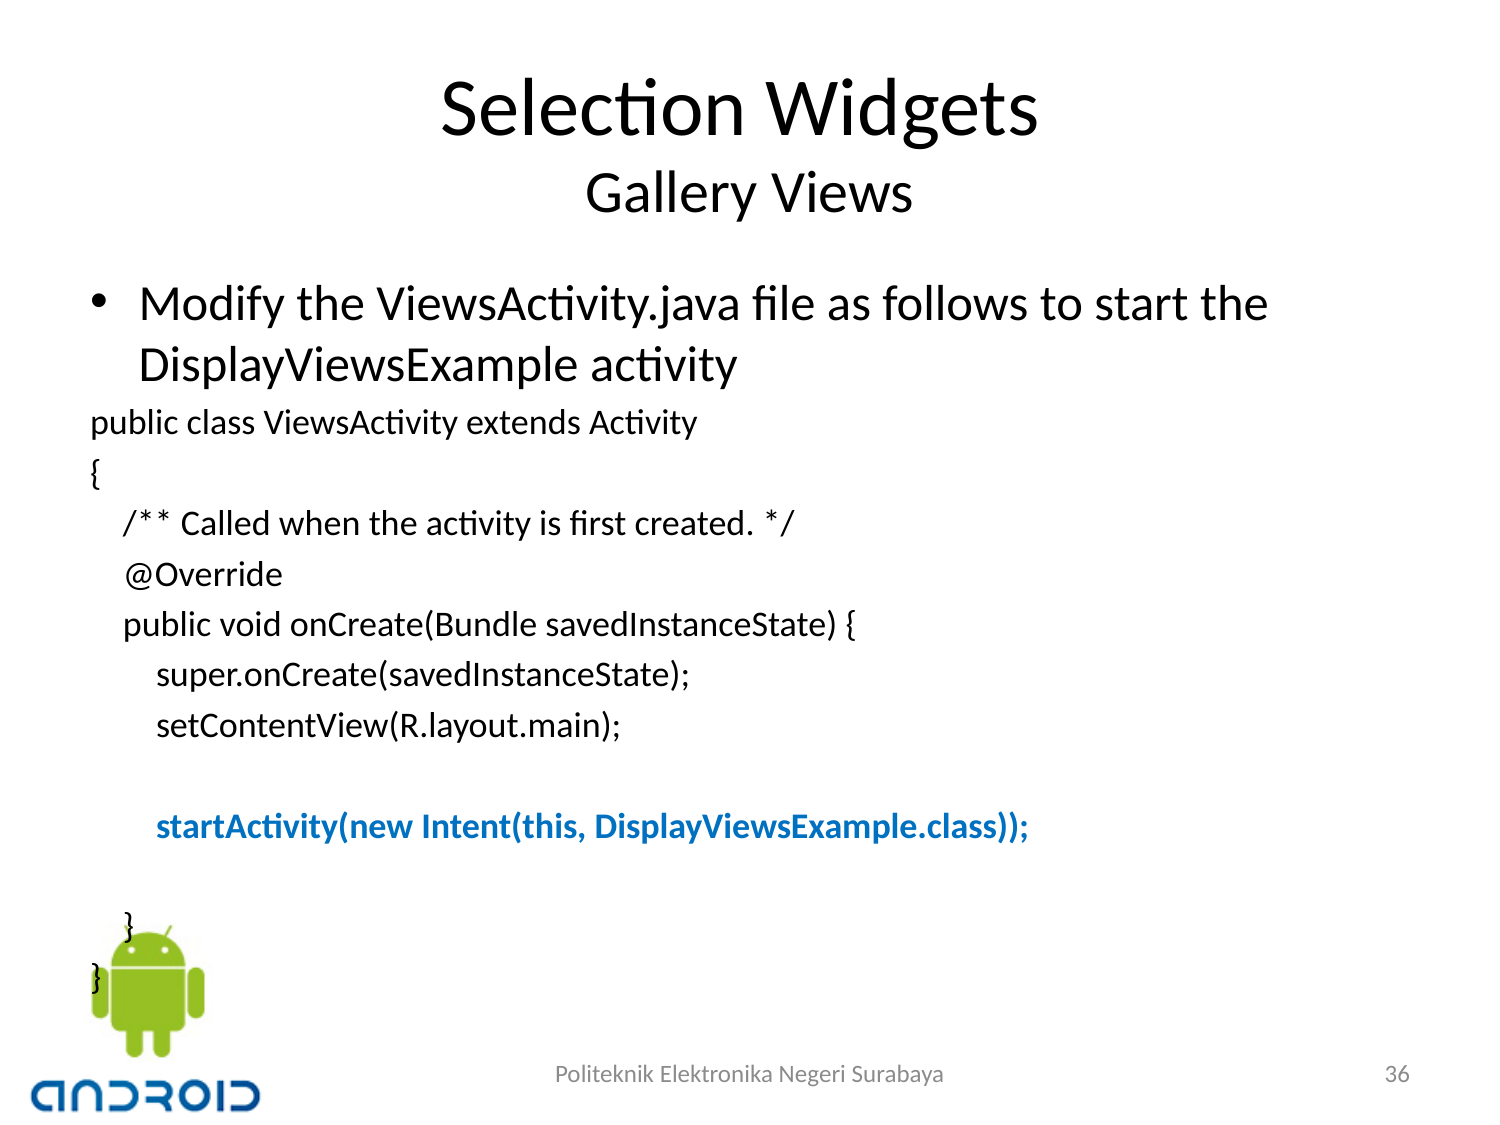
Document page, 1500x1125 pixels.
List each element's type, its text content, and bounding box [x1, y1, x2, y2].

title Selection Widgets Gallery Views [75, 45, 1425, 233]
list Modify the ViewsActivity.java file as follows to start the DisplayViewsExample activity public class ViewsActivity extends Activity { /** Called when the activity is first created. */ @Override public void onCreate(Bundle savedInstanceState) { super.onCreate(savedInstanceState); setContentView(R.layout.main); startActivity(new Intent(this, DisplayViewsExample.class)); } } [75, 262, 1425, 1005]
slide_number 36 [1074, 1042, 1425, 1103]
picture [24, 913, 277, 1125]
footer Politeknik Elektronika Negeri Surabaya [512, 1042, 988, 1103]
